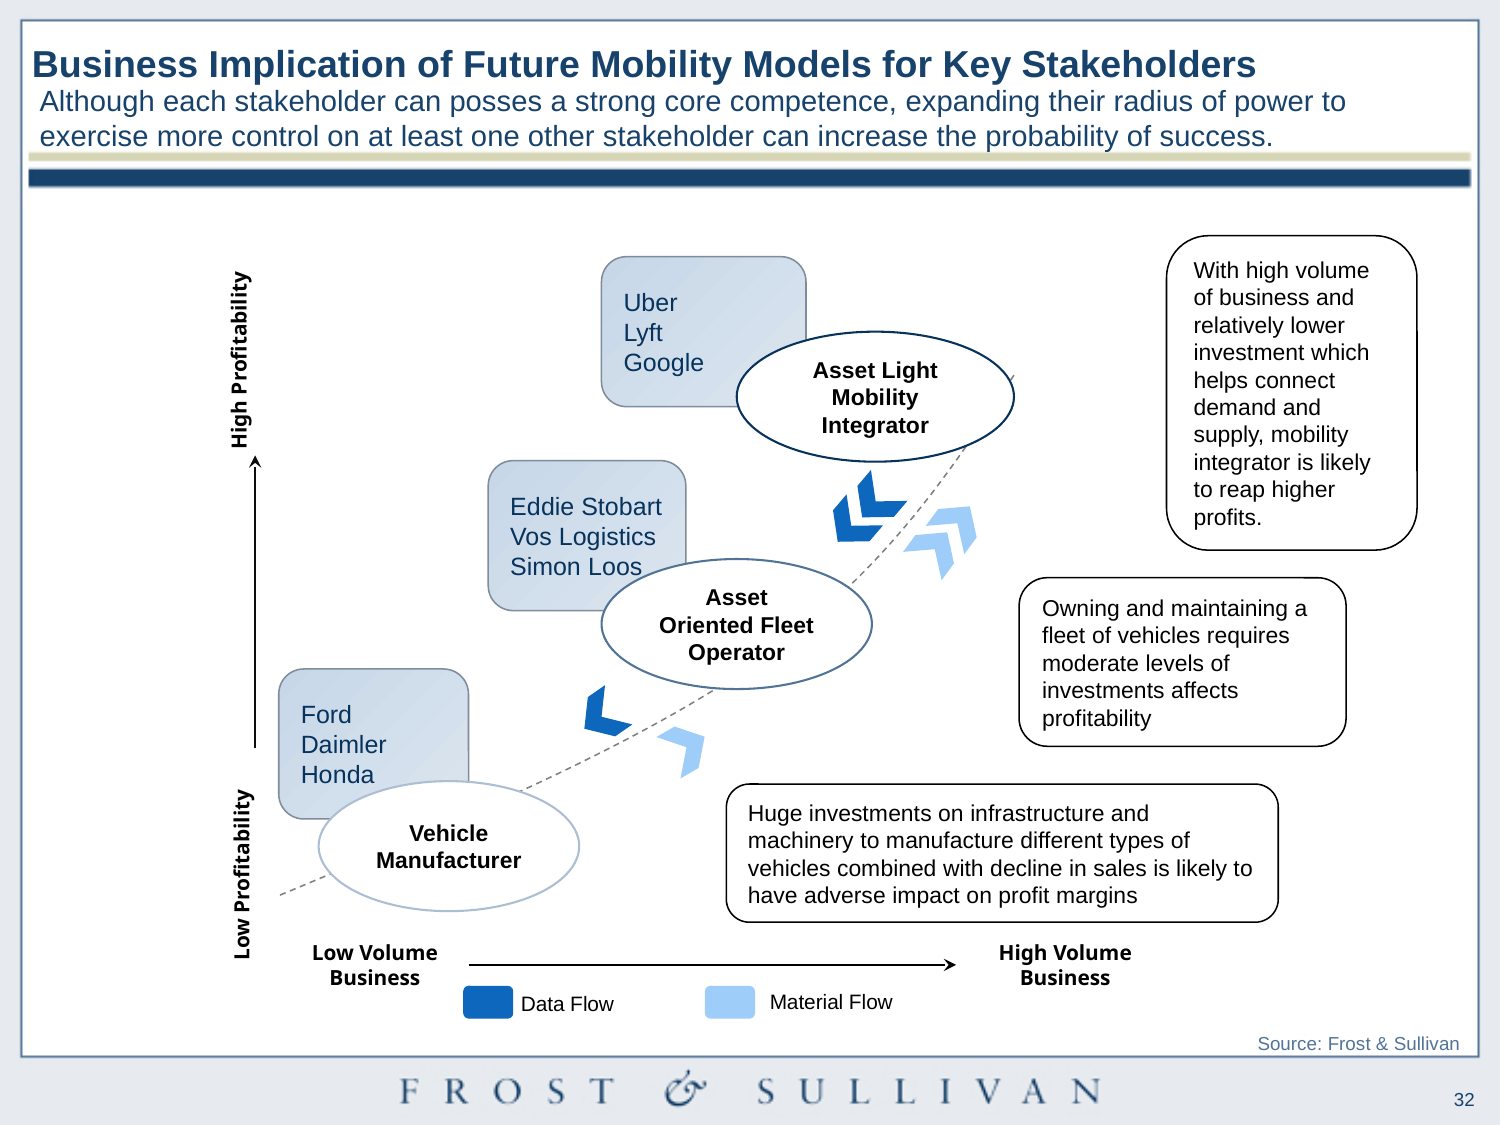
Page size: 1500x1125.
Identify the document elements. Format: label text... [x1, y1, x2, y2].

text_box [911, 501, 981, 571]
text_box Source: Frost & Sullivan [1112, 1024, 1475, 1062]
text_box Asset Light Mobility Integrator [734, 329, 1017, 464]
text_box Business Implication of Future Mobility Models for Key Stakeholders [24, 37, 1450, 74]
text_box [461, 983, 506, 1021]
text_box Data Flow [506, 982, 756, 1023]
text_box [872, 449, 966, 529]
title [37, 24, 1463, 151]
text_box Low Volume Business [281, 932, 469, 998]
text_box Ford Daimler Honda [276, 666, 471, 822]
text_box [654, 724, 707, 781]
text_box Eddie Stobart Vos Logistics Simon Loos [486, 458, 688, 613]
text_box [757, 510, 880, 585]
picture [0, 0, 1500, 1125]
text_box High Volume Business [956, 932, 1175, 998]
text_box Low Profitability [221, 764, 261, 986]
text_box Owning and maintaining a fleet of vehicles requires moderate levels of investments affects profitability [1019, 577, 1347, 747]
text_box Uber Lyft Google [599, 254, 809, 409]
text_box Asset Oriented Fleet Operator [599, 556, 875, 692]
text_box [278, 865, 329, 896]
text_box Huge investments on infrastructure and machinery to manufacture different types of vehicles combined with decline in sales is likely to have adverse impact on profit margins [726, 784, 1279, 923]
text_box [828, 478, 899, 549]
text_box With high volume of business and relatively lower investment which helps connect demand and supply, mobility integrator is likely to reap higher profits. [1166, 235, 1418, 551]
text_box Although each stakeholder can posses a strong core competence, expanding their radius of power to exercise more control on at least one other stakeholder can increase the probability of success. [24, 74, 1450, 150]
text_box Material Flow [755, 981, 1004, 1021]
text_box Vehicle Manufacturer [316, 779, 582, 914]
text_box [582, 683, 635, 739]
text_box High Profitability [218, 253, 259, 469]
text_box [443, 657, 714, 790]
